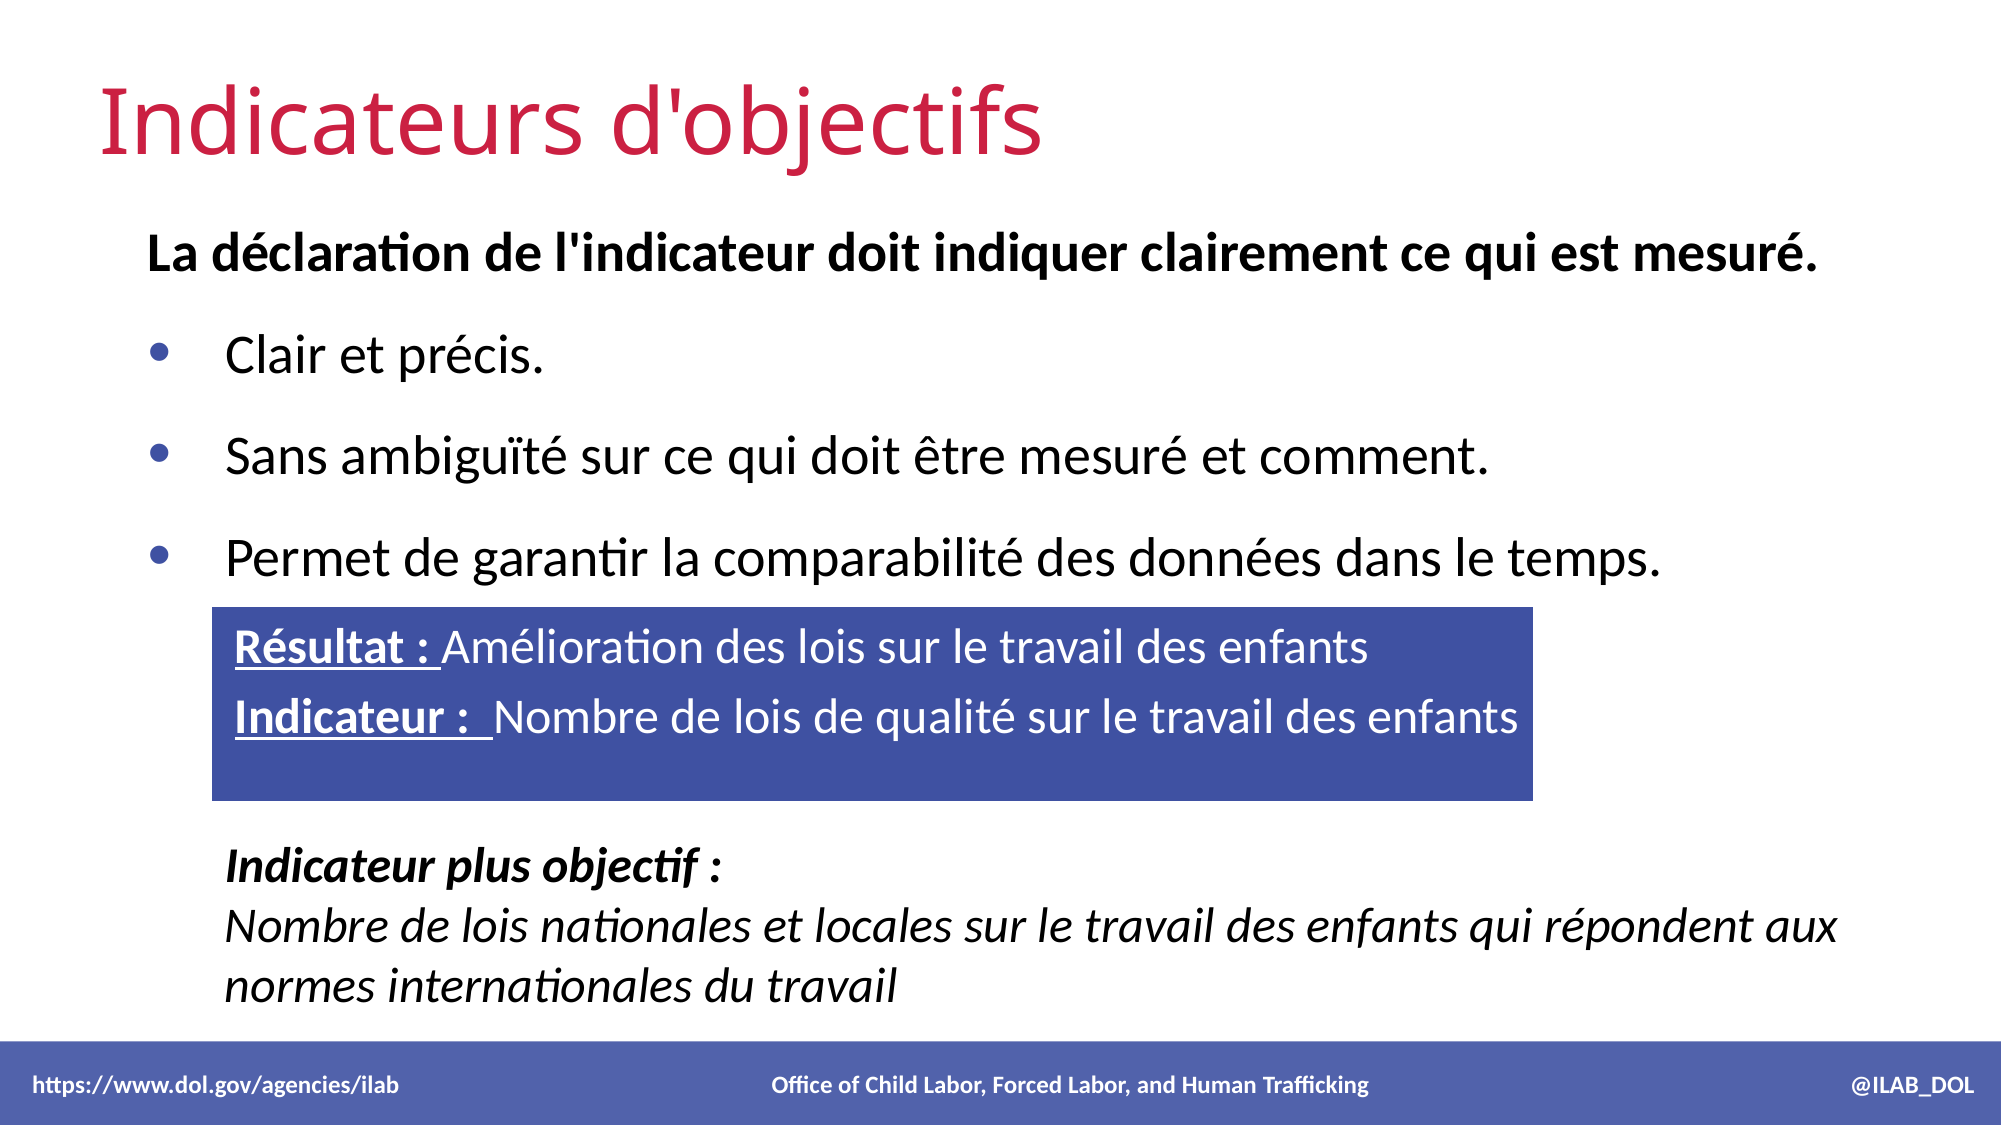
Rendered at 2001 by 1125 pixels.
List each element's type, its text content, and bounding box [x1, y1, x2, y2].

footer https://www.dol.gov/agencies/ilab Office of Child Labor, Forced Labor, and Human Trafficking @ILAB_DOL [0, 1041, 2000, 1125]
title Indicateurs d'objectifs [84, 24, 1798, 182]
text_box Résultat : Amélioration des lois sur le travail des enfants Indicateur : Nombre de lois de qualité sur le travail des enfants [209, 604, 1536, 804]
list La déclaration de l'indicateur doit indiquer clairement ce qui est mesuré. Clair et précis. Sans ambiguïté sur ce qui doit être mesuré et comment. Permet de garantir la comparabilité des données dans le temps. [132, 201, 1847, 655]
text_box Indicateur plus objectif : Nombre de lois nationales et locales sur le travail des enfants qui répondent aux normes internationales du travail [210, 824, 1871, 1020]
